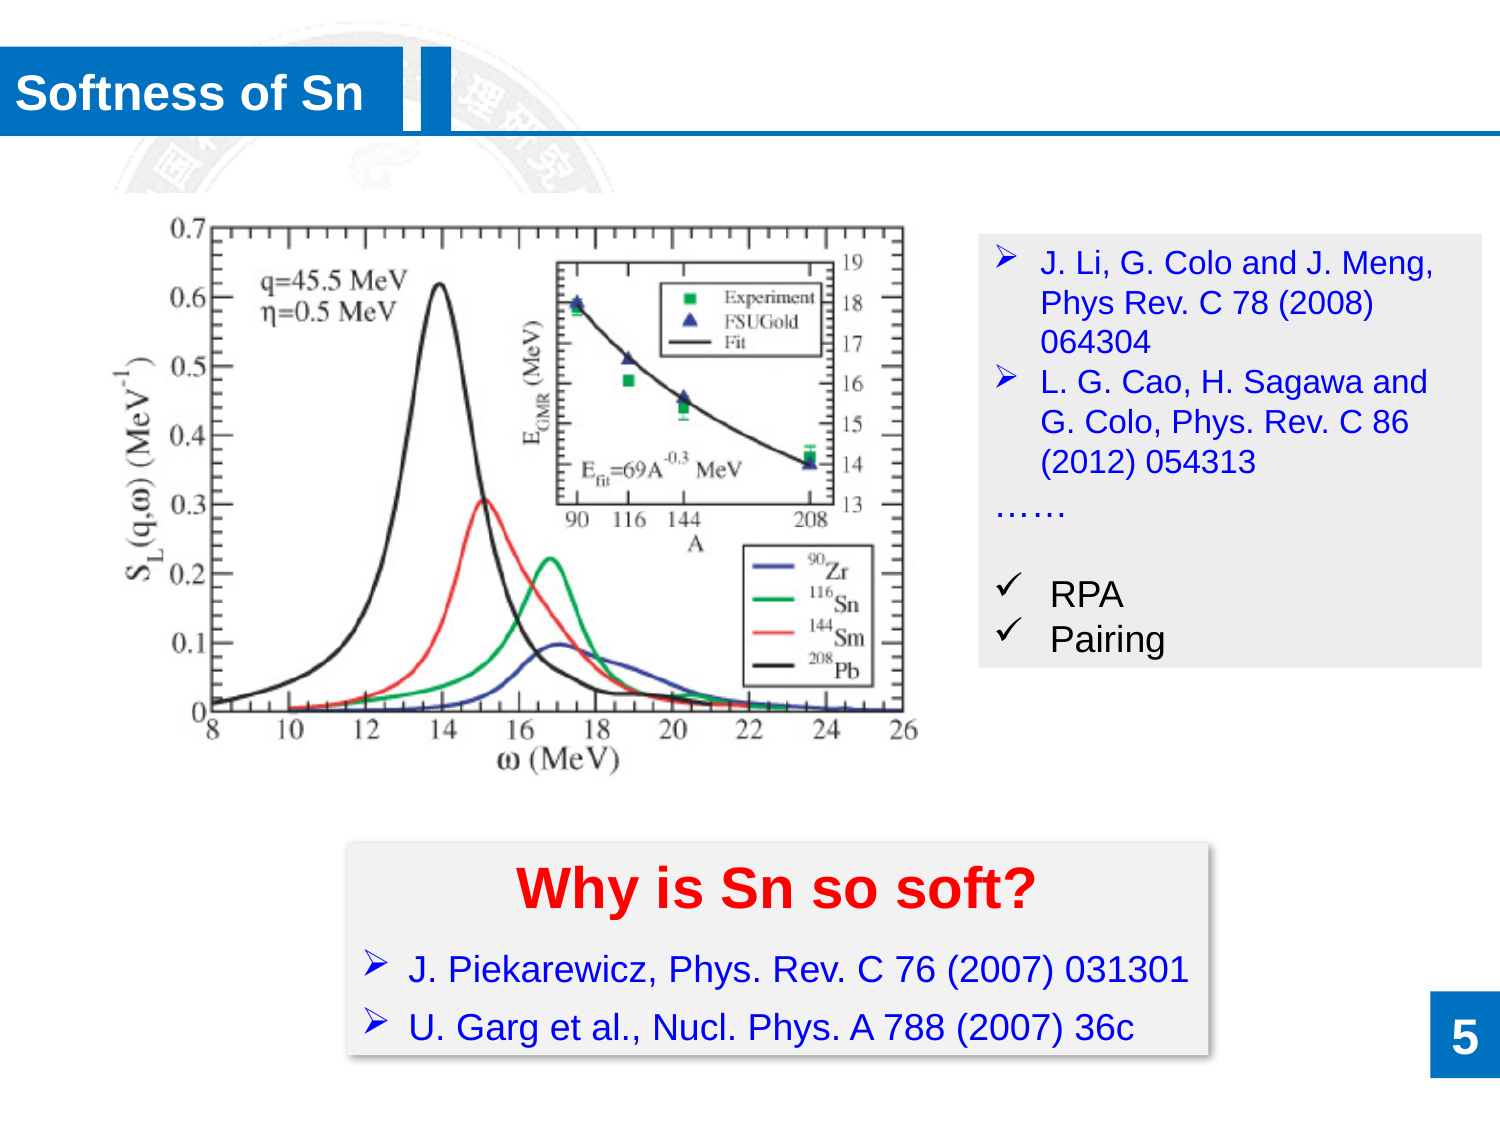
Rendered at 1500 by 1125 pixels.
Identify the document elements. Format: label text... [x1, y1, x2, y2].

text_box Why is Sn so soft? J. Piekarewicz, Phys. Rev. C 76 (2007) 031301 U. Garg et al., Nucl. Phys. A 788 (2007) 36c [346, 842, 1209, 1056]
picture [89, 193, 950, 784]
text_box J. Li, G. Colo and J. Meng, Phys Rev. C 78 (2008) 064304 L. G. Cao, H. Sagawa and G. Colo, Phys. Rev. C 86 (2012) 054313 …… RPA Pairing [978, 233, 1483, 668]
text_box 5 [1429, 990, 1500, 1079]
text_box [0, 46, 452, 133]
